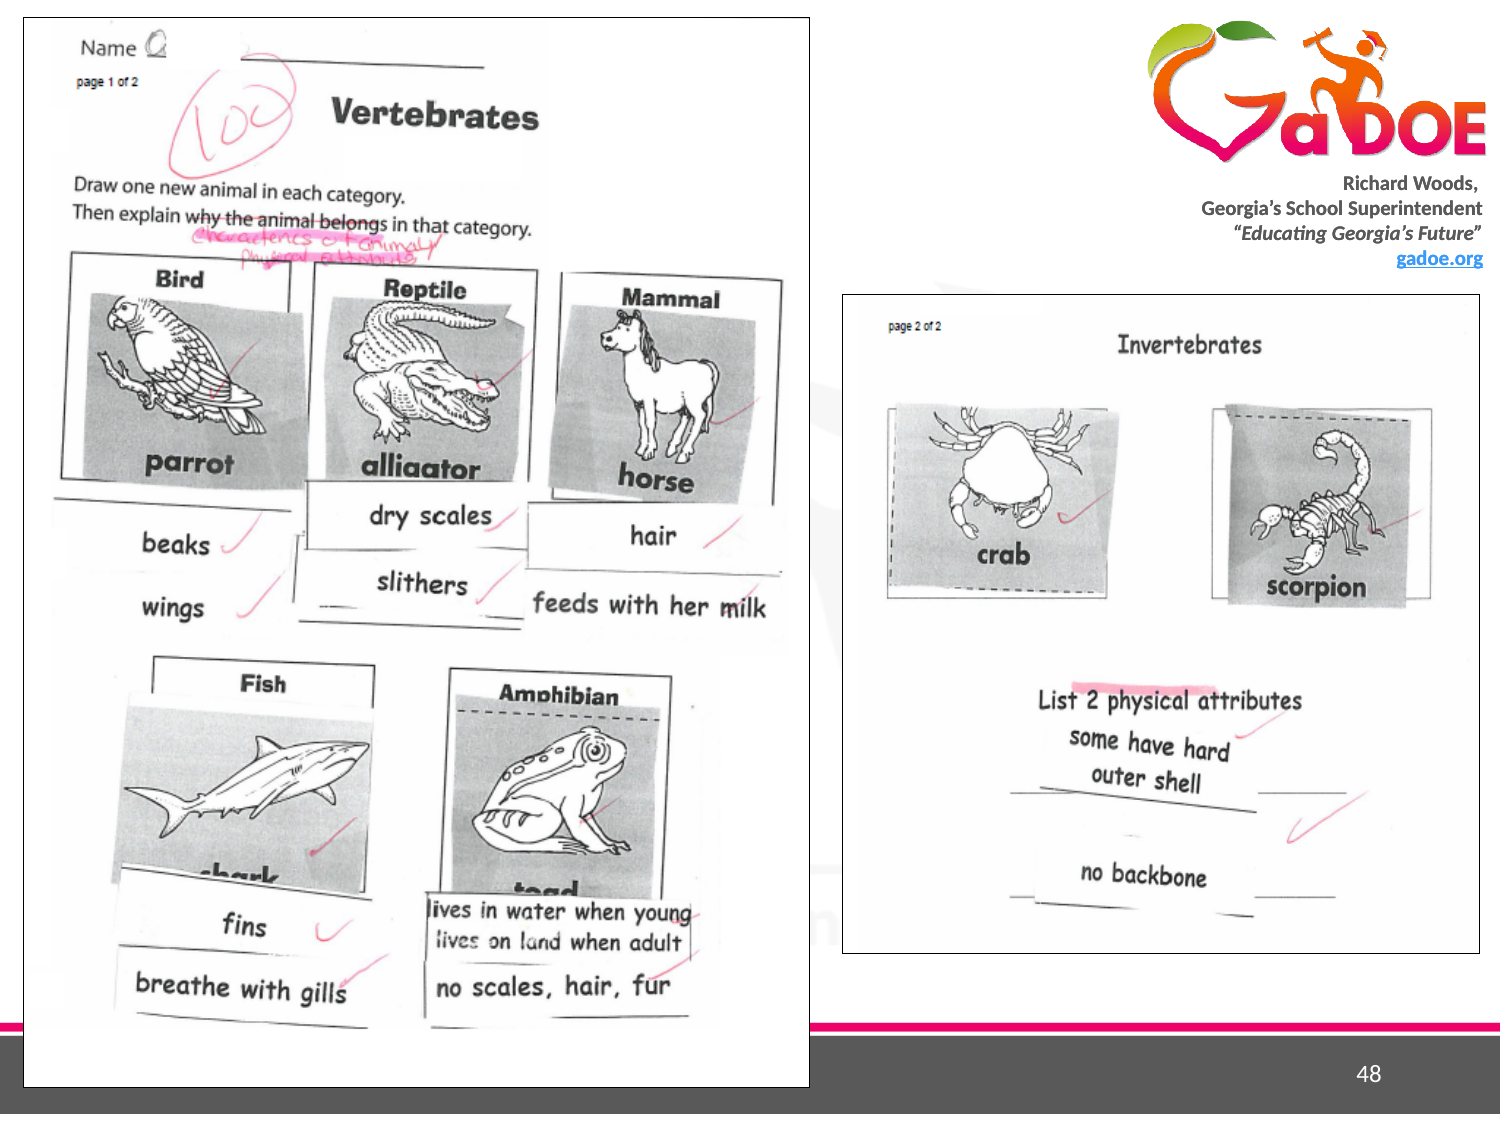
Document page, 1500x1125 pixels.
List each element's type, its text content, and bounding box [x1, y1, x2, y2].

picture [19, 17, 1480, 1088]
picture [1135, 8, 1499, 164]
slide_number 48 [1059, 1042, 1397, 1103]
